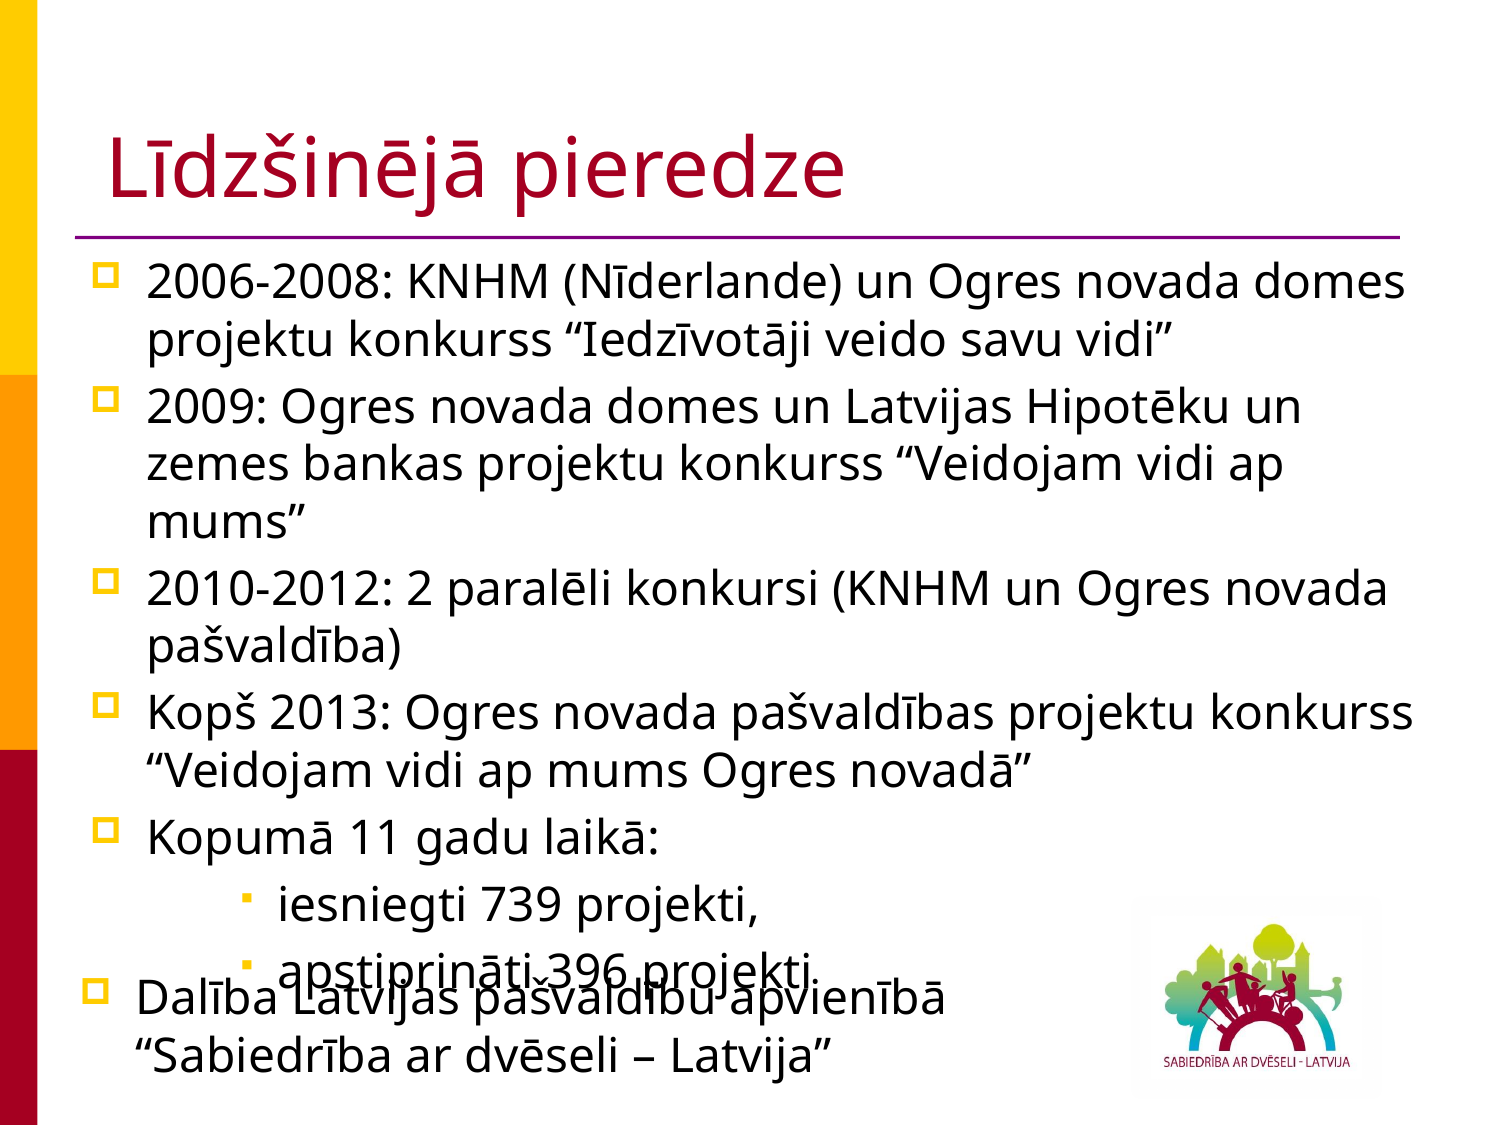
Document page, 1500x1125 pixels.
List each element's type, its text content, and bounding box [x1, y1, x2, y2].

title Līdzšinējā pieredze [90, 60, 1396, 222]
picture [1151, 916, 1362, 1079]
text_box Dalība Latvijas pašvaldību apvienībā “Sabiedrība ar dvēseli – Latvija” [64, 959, 1152, 1125]
text_box 2006-2008: KNHM (Nīderlande) un Ogres novada domes projektu konkurss “Iedzīvotāji veido savu vidi” 2009: Ogres novada domes un Latvijas Hipotēku un zemes bankas projektu konkurss “Veidojam vidi ap mums” 2010-2012: 2 paralēli konkursi (KNHM un Ogres novada pašvaldība) Kopš 2013: Ogres novada pašvaldības projektu konkurss “Veidojam vidi ap mums Ogres novadā” Kopumā 11 gadu laikā: iesniegti 739 projekti, apstiprināti 396 projekti [75, 243, 1459, 929]
